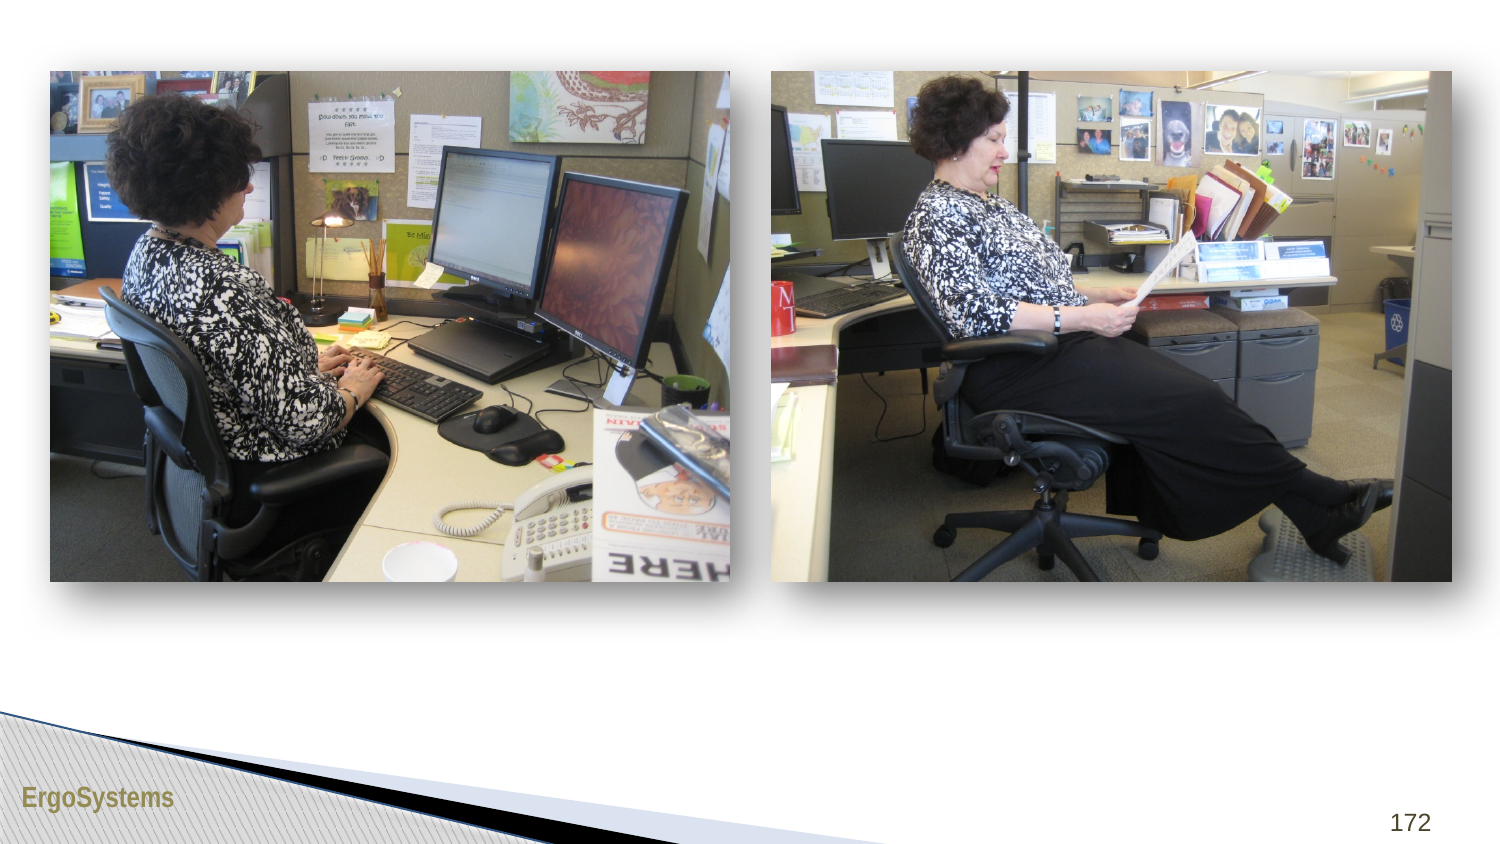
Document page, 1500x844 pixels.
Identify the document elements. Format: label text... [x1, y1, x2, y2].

picture [771, 71, 1453, 583]
picture [49, 71, 731, 583]
slide_number 172 [1374, 798, 1473, 844]
